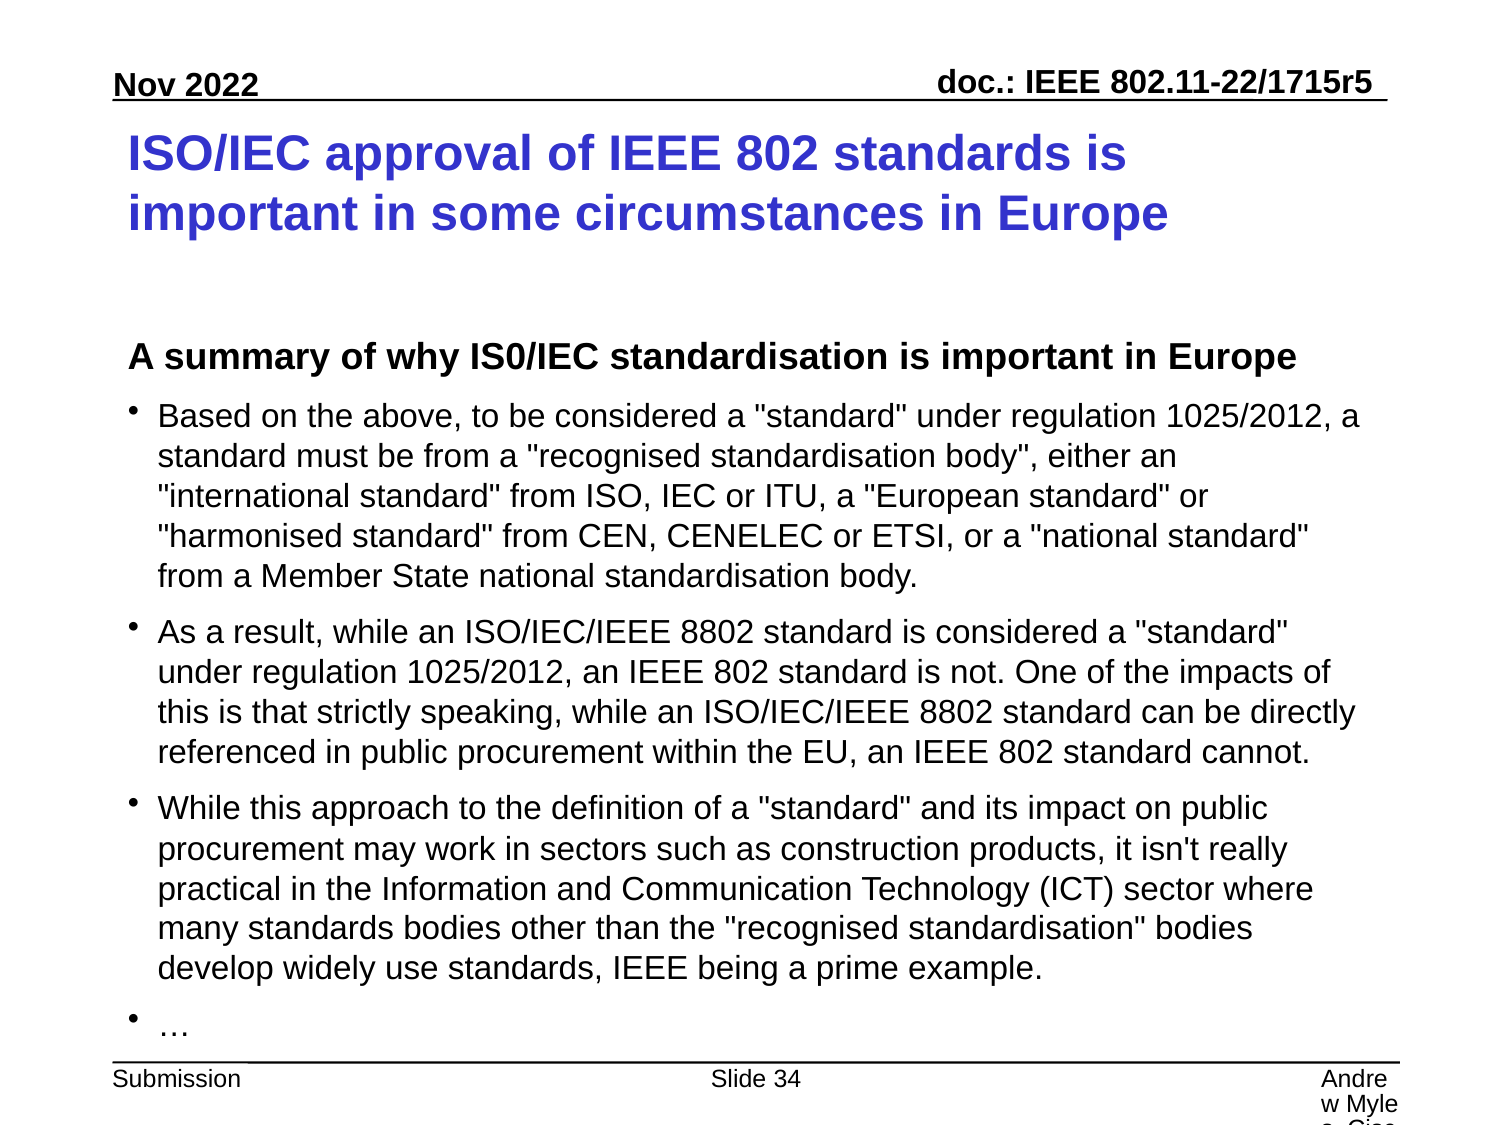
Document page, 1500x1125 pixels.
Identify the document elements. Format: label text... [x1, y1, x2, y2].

list A summary of why IS0/IEC standardisation is important in Europe Based on the above, to be considered a "standard" under regulation 1025/2012, a standard must be from a "recognised standardisation body", either an "international standard" from ISO, IEC or ITU, a "European standard" or "harmonised standard" from CEN, CENELEC or ETSI, or a "national standard" from a Member State national standardisation body. As a result, while an ISO/IEC/IEEE 8802 standard is considered a "standard" under regulation 1025/2012, an IEEE 802 standard is not. One of the impacts of this is that strictly speaking, while an ISO/IEC/IEEE 8802 standard can be directly referenced in public procurement within the EU, an IEEE 802 standard cannot. While this approach to the definition of a "standard" and its impact on public procurement may work in sectors such as construction products, it isn't really practical in the Information and Communication Technology (ICT) sector where many standards bodies other than the "recognised standardisation" bodies develop widely use standards, IEEE being a prime example. … [112, 324, 1388, 1000]
slide_number Slide 34 [709, 1061, 803, 1093]
title ISO/IEC approval of IEEE 802 standards is important in some circumstances in Europe [112, 112, 1388, 288]
footer Andrew Myles, Cisco [1320, 1061, 1402, 1093]
